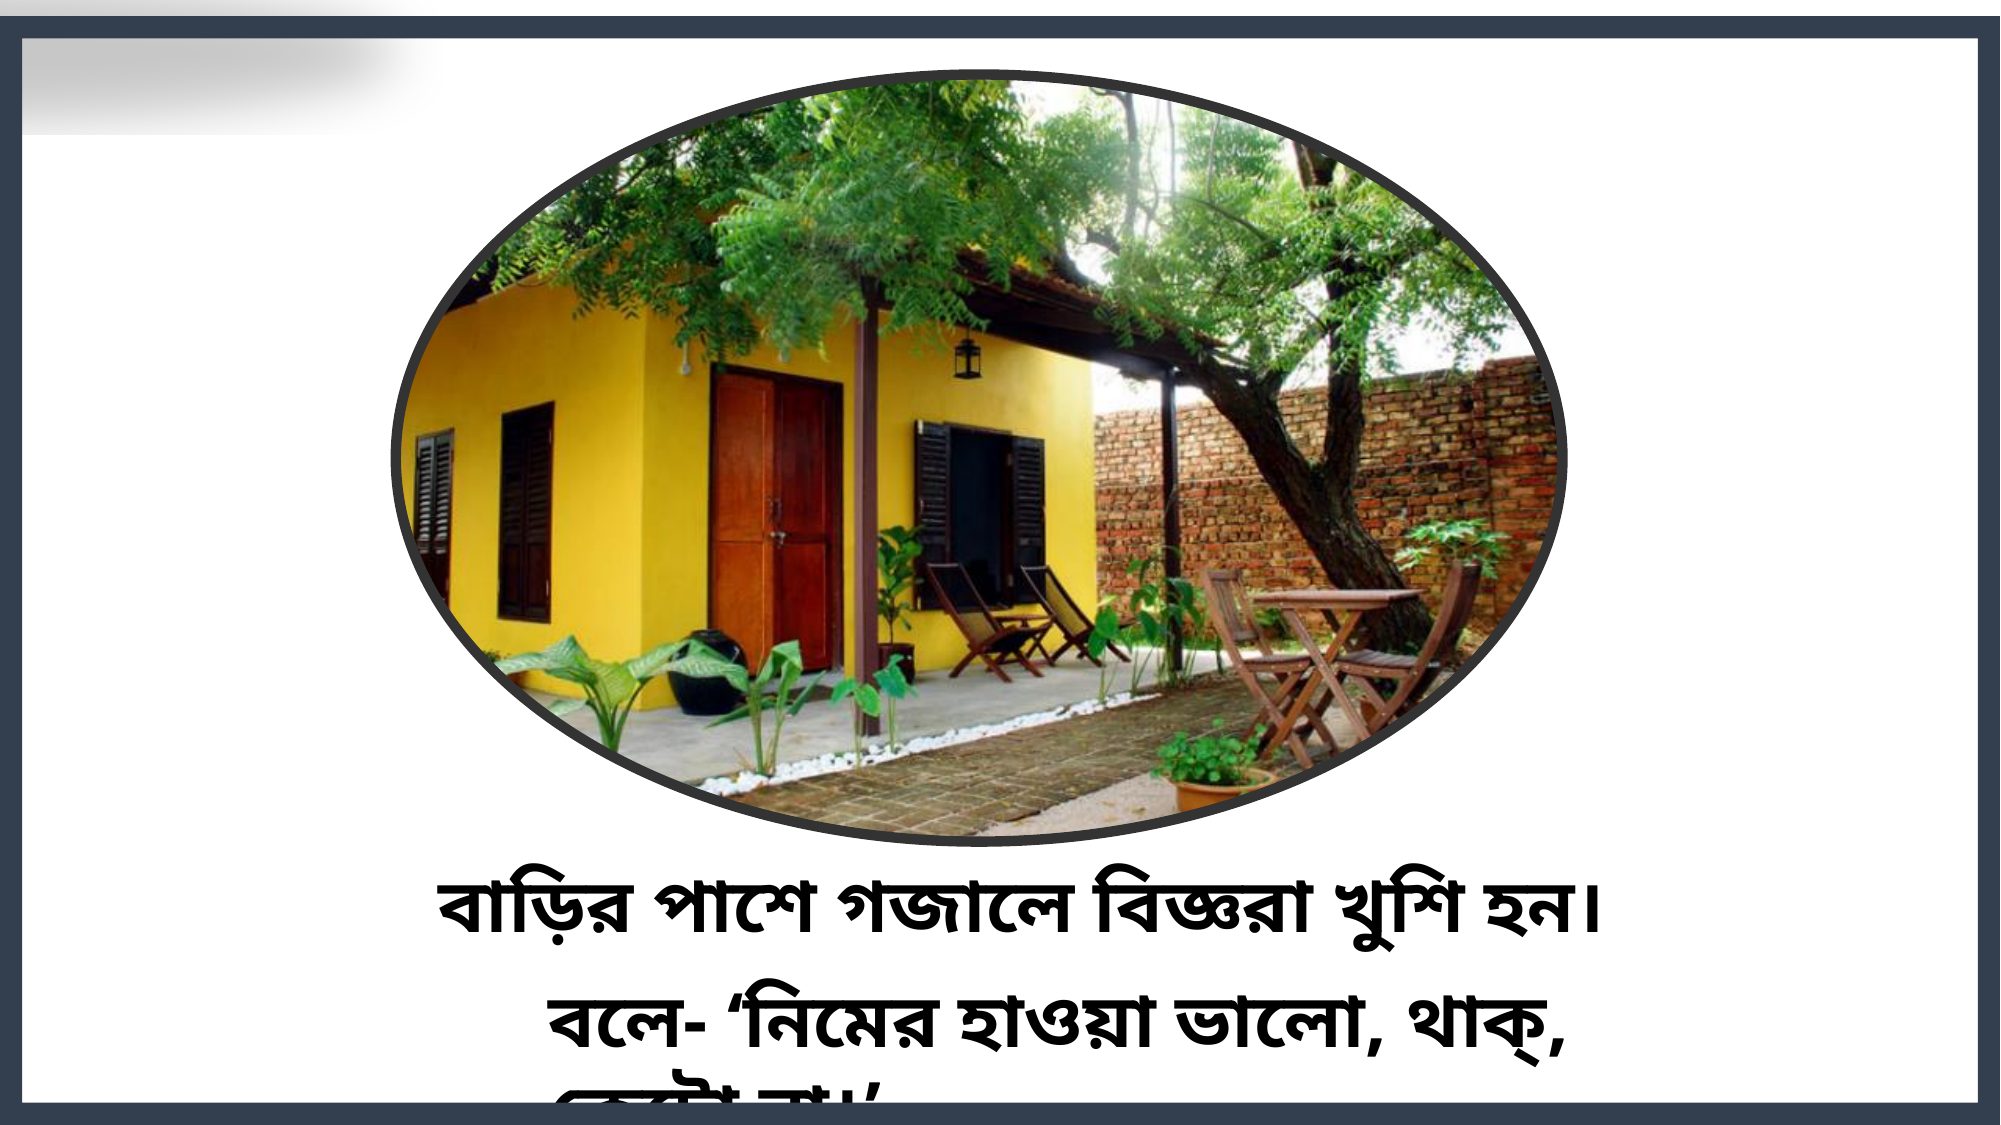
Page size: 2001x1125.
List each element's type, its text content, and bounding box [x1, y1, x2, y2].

text_box বলে- ‘নিমের হাওয়া ভালো, থাক্, কেটো না।’ [533, 965, 1677, 1102]
picture [395, 74, 1563, 842]
text_box [0, 15, 2000, 1125]
text_box [505, 956, 663, 1045]
text_box বাড়ির পাশে গজালে বিজ্ঞরা খুশি হন। [423, 850, 1620, 956]
